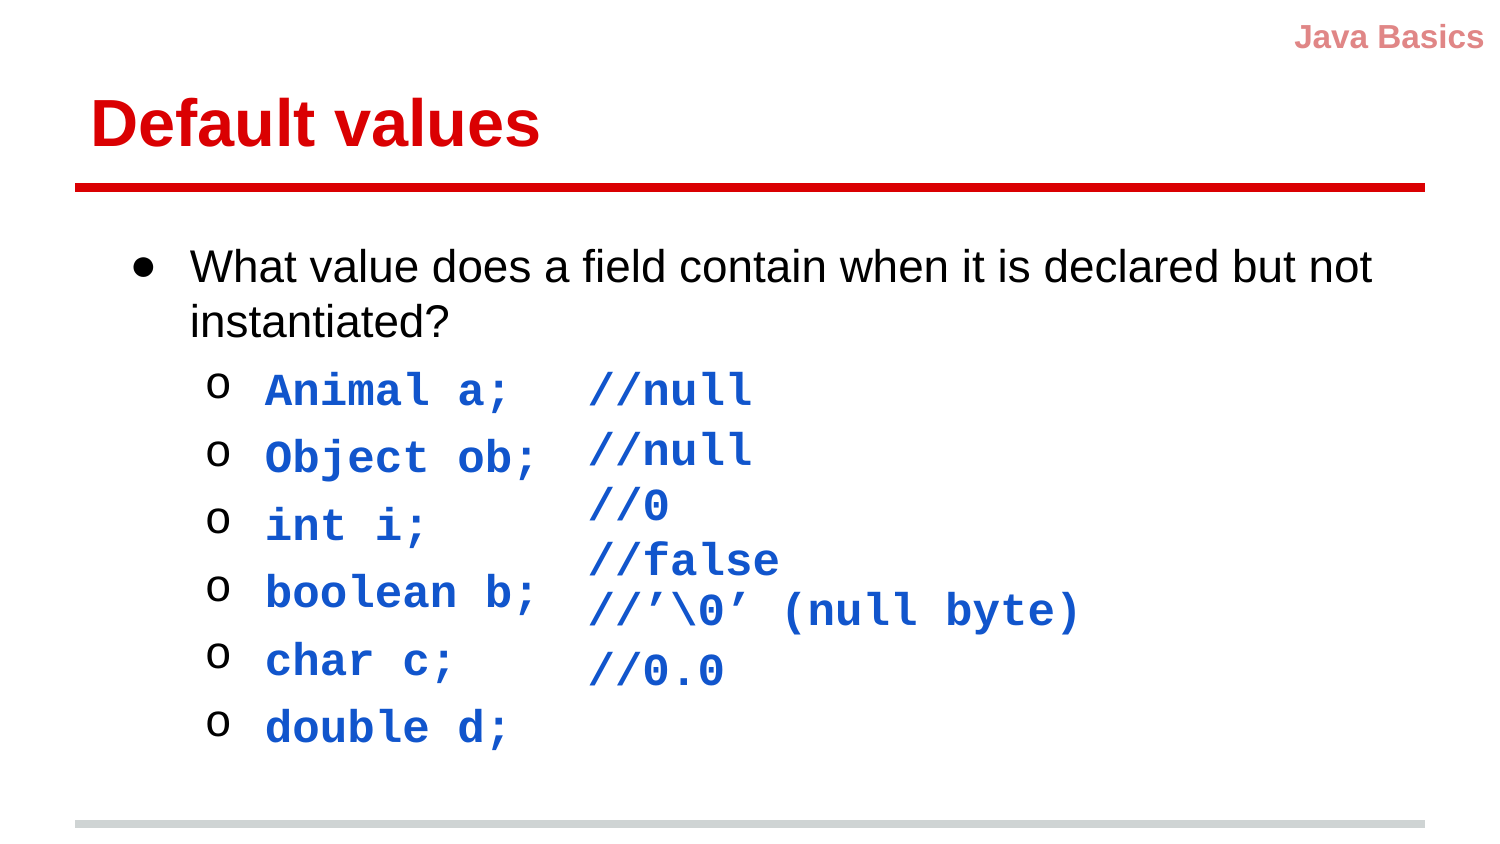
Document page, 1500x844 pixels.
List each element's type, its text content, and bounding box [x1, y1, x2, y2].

title Default values [75, 33, 1425, 175]
text_box //0.0 [572, 625, 793, 686]
text_box //null [572, 344, 793, 404]
text_box //’\0’ (null byte) [572, 564, 1203, 625]
text_box //null [572, 404, 793, 459]
list What value does a field contain when it is declared but not instantiated? Animal a; Object ob; int i; boolean b; char c; double d; [99, 221, 1450, 833]
text_box Java Basics [1061, 0, 1500, 61]
text_box //0 [572, 459, 859, 514]
text_box //false [572, 514, 870, 564]
